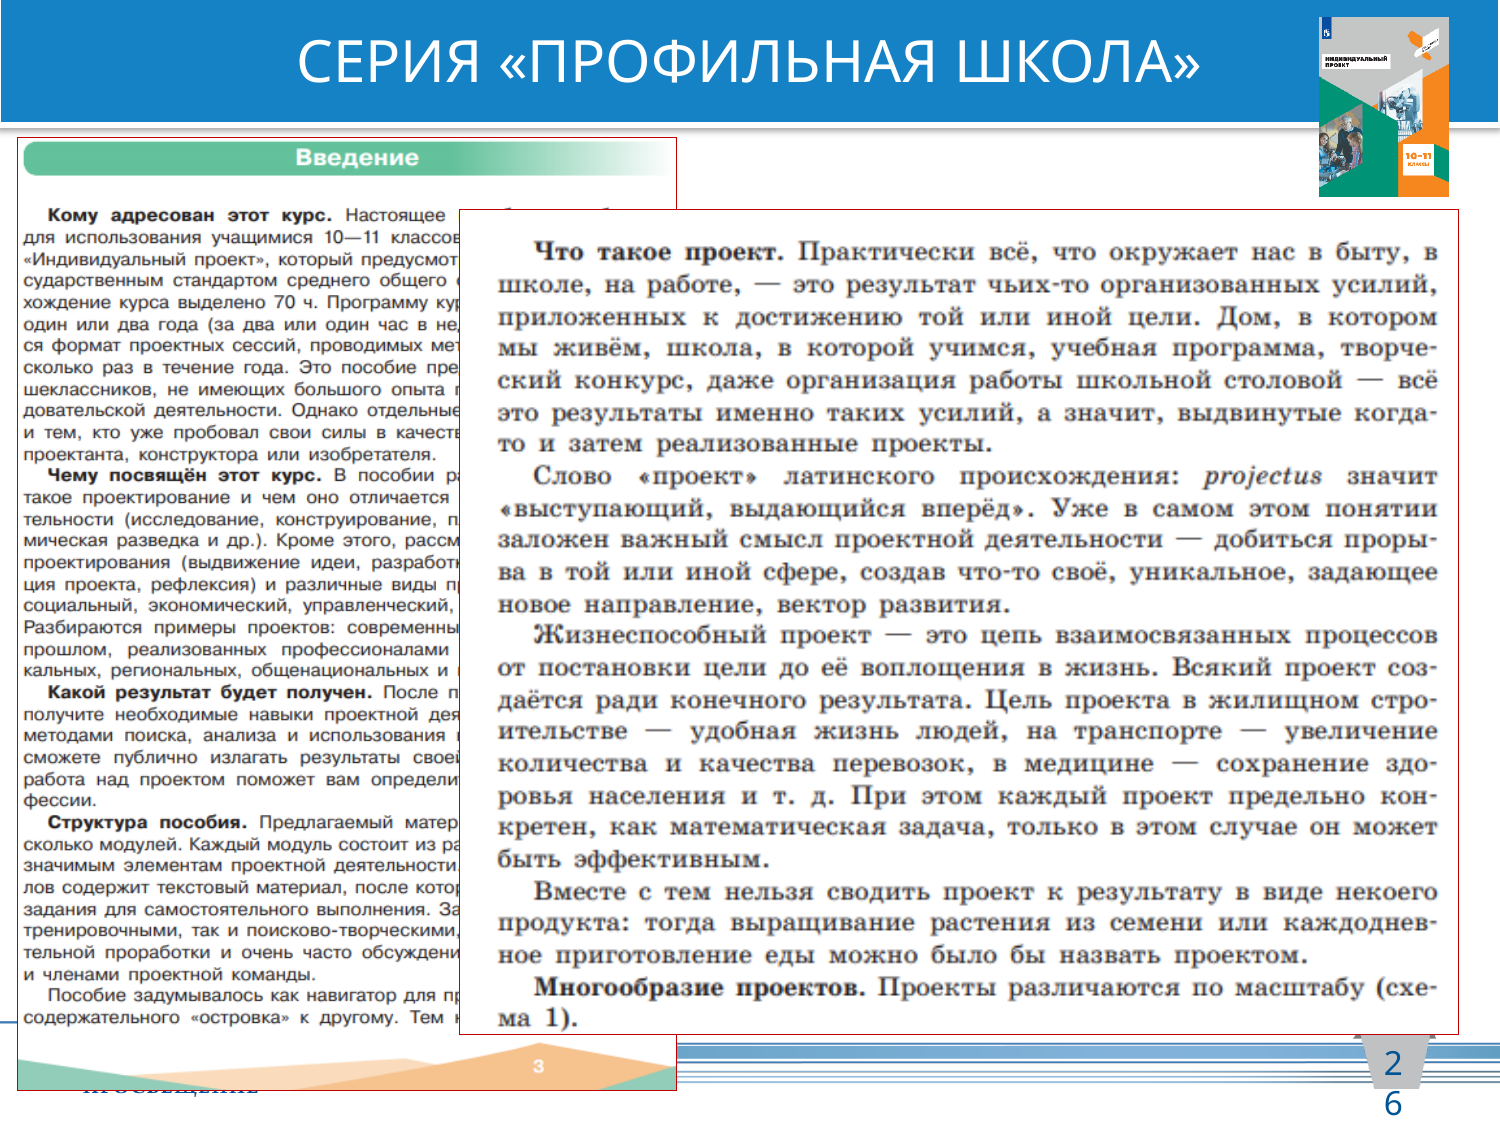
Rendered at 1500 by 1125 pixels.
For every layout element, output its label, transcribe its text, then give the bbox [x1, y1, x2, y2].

slide_number 26 [1357, 1044, 1411, 1092]
picture [0, 136, 1500, 1097]
text_box СЕРИЯ «ПРОФИЛЬНАЯ ШКОЛА» [0, 0, 1500, 125]
picture [1319, 16, 1449, 198]
